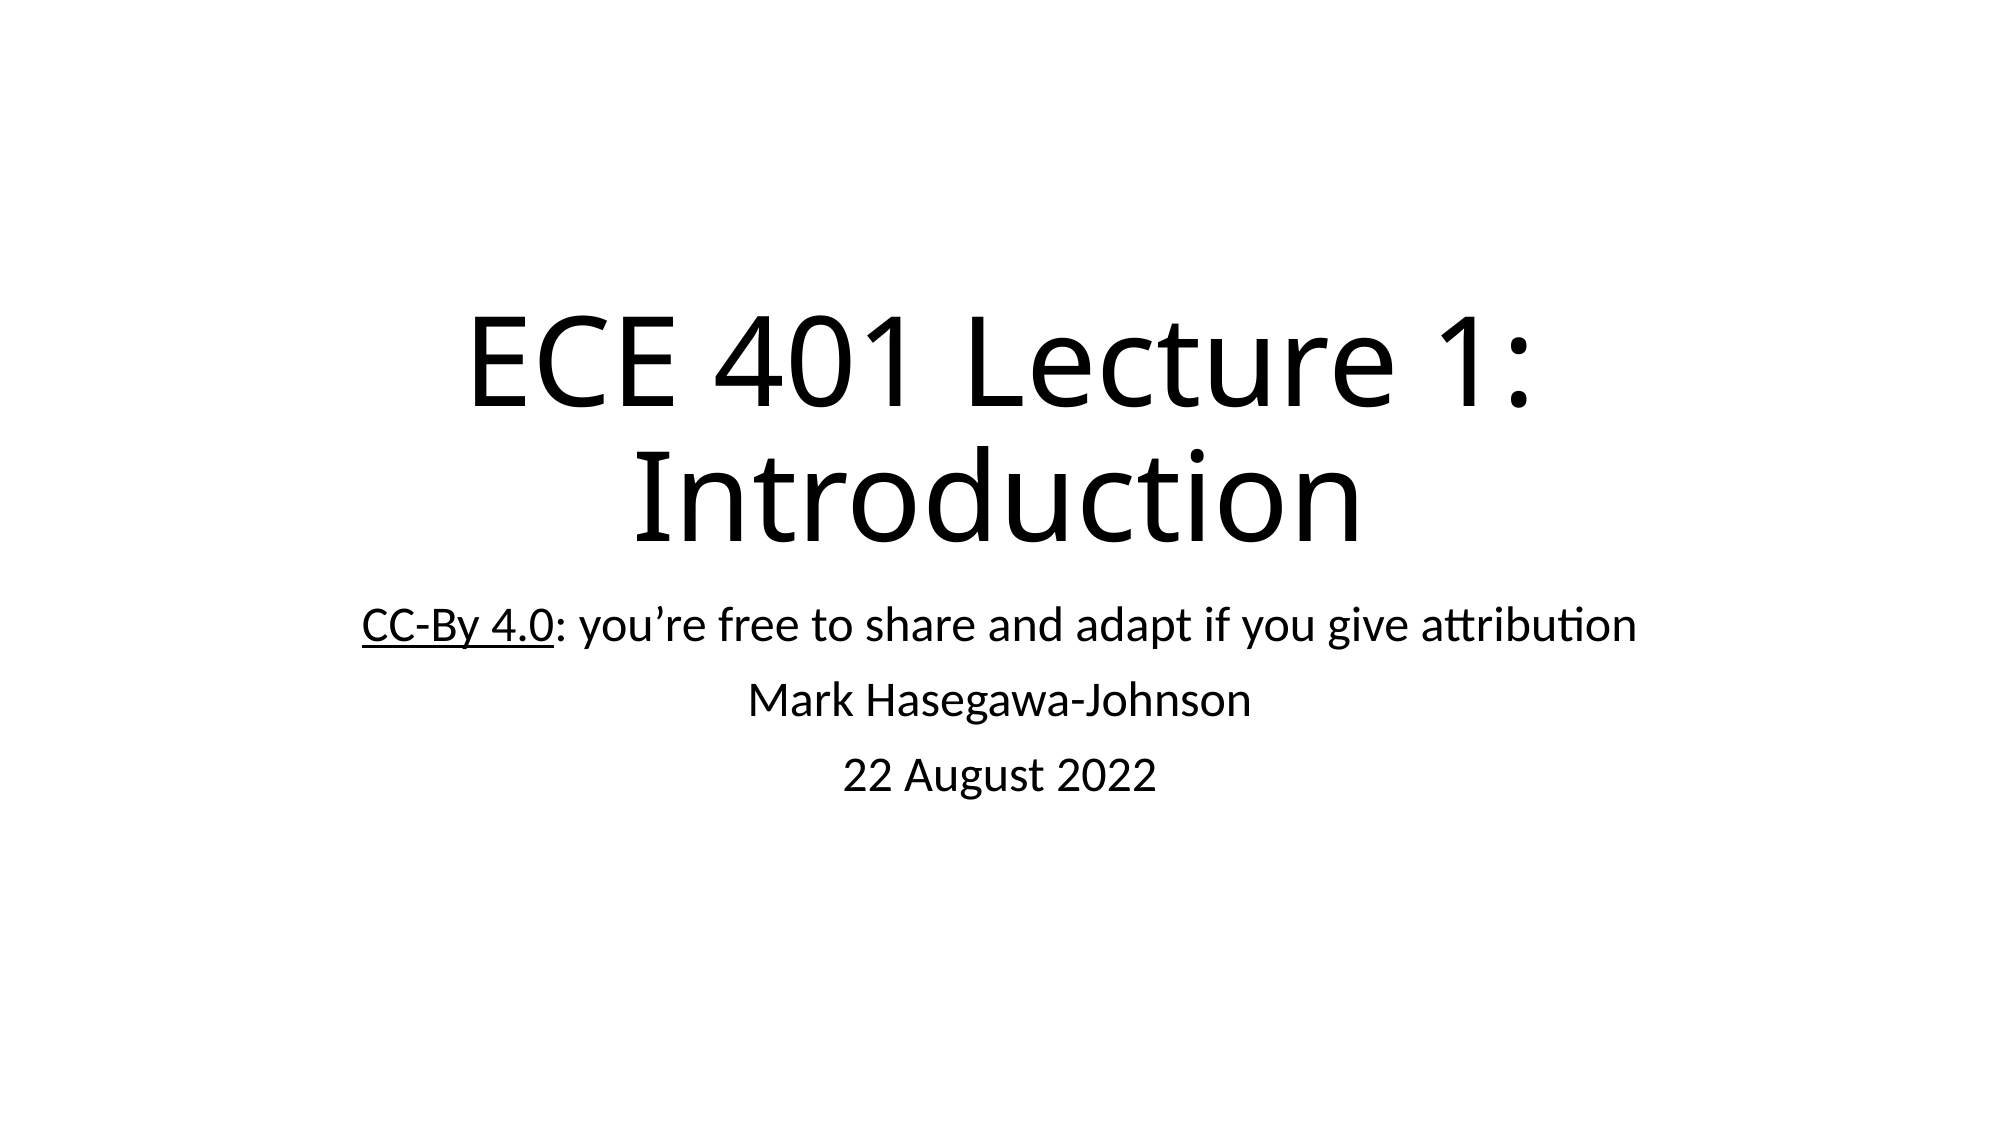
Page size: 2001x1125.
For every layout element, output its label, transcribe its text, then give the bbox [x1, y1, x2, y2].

subtitle CC-By 4.0: you’re free to share and adapt if you give attribution Mark Hasegawa-Johnson 22 August 2022 [249, 590, 1750, 863]
title ECE 401 Lecture 1: Introduction [249, 184, 1750, 576]
